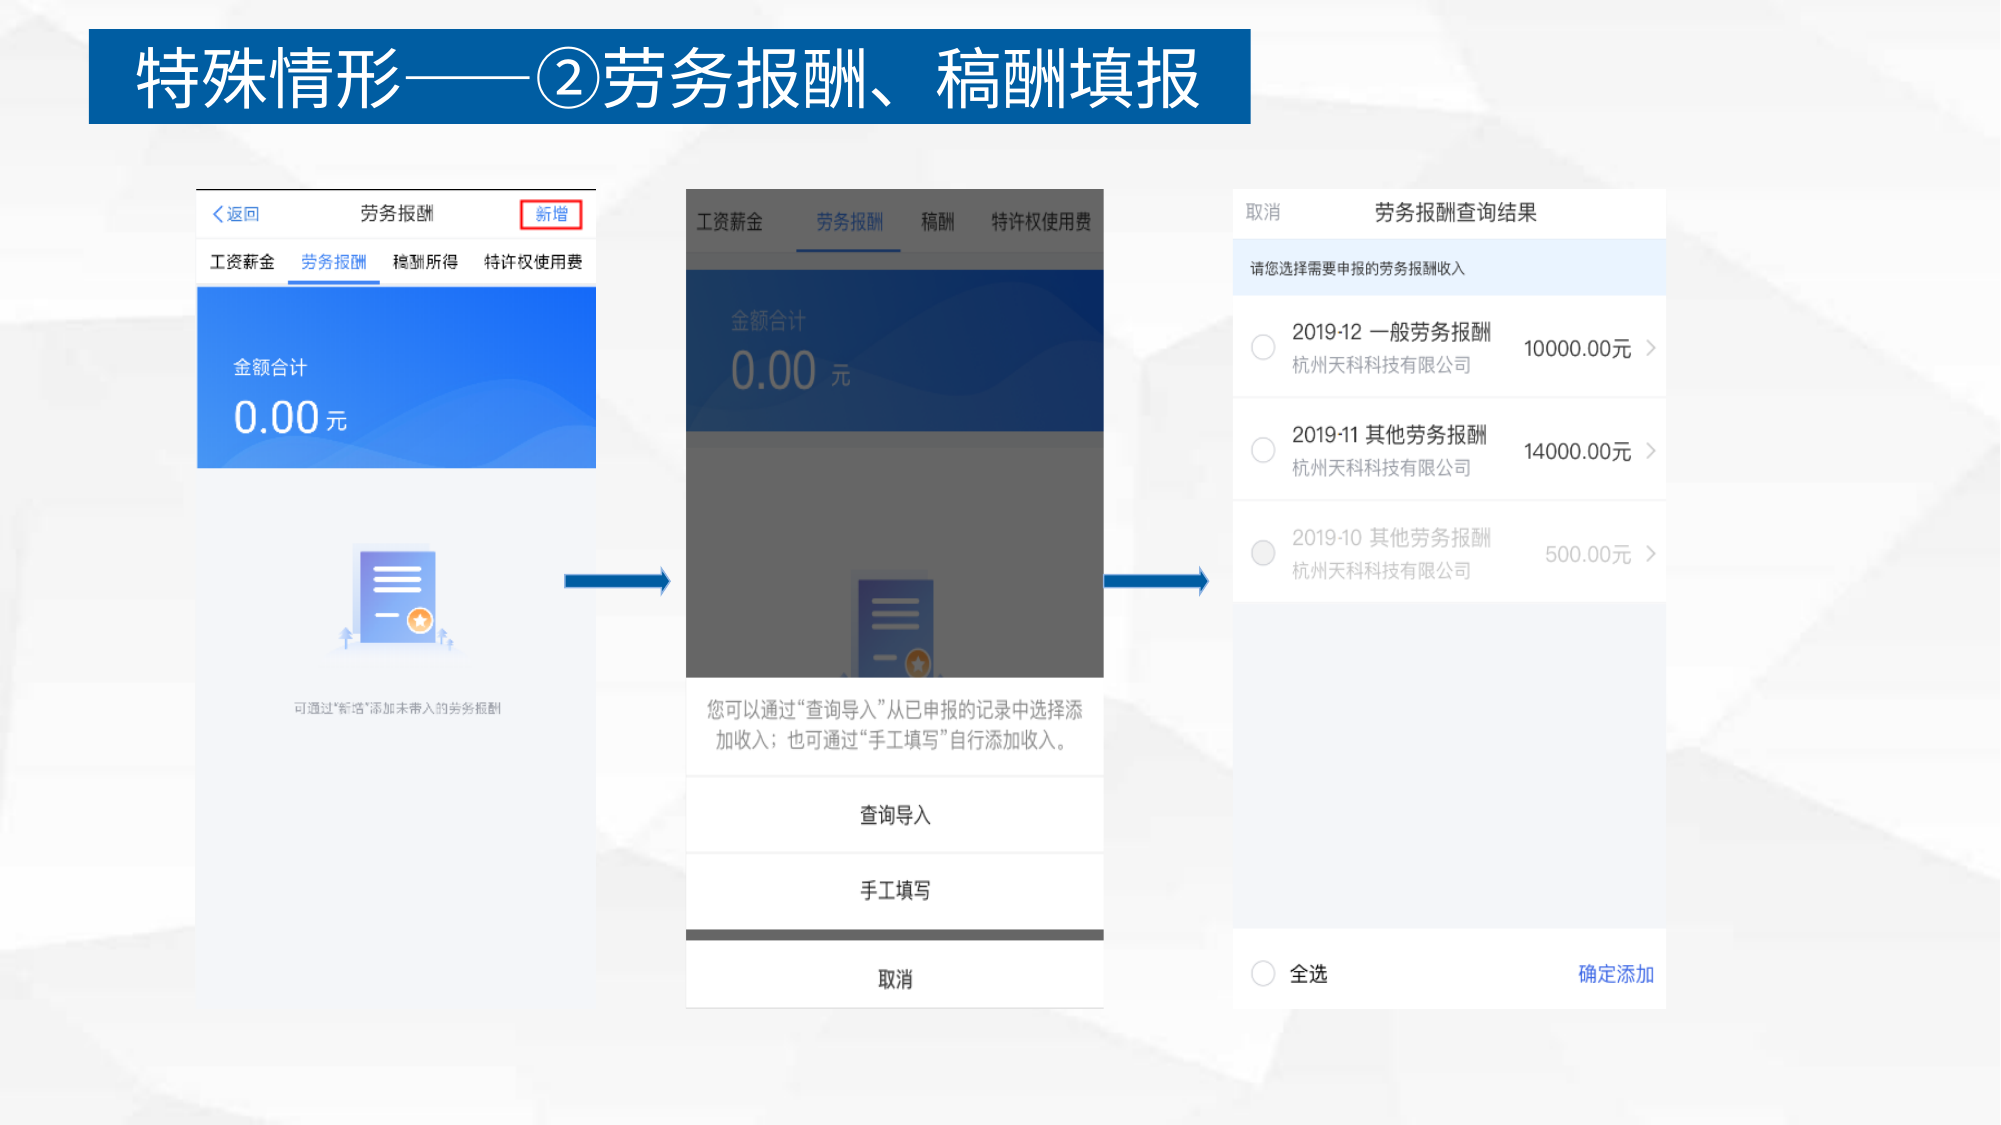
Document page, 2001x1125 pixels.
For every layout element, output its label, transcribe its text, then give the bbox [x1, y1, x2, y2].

picture [0, 0, 2001, 1125]
text_box [601, 568, 671, 595]
text_box [1108, 568, 1209, 595]
text_box 特殊情形——②劳务报酬、稿酬填报 [88, 29, 1251, 124]
